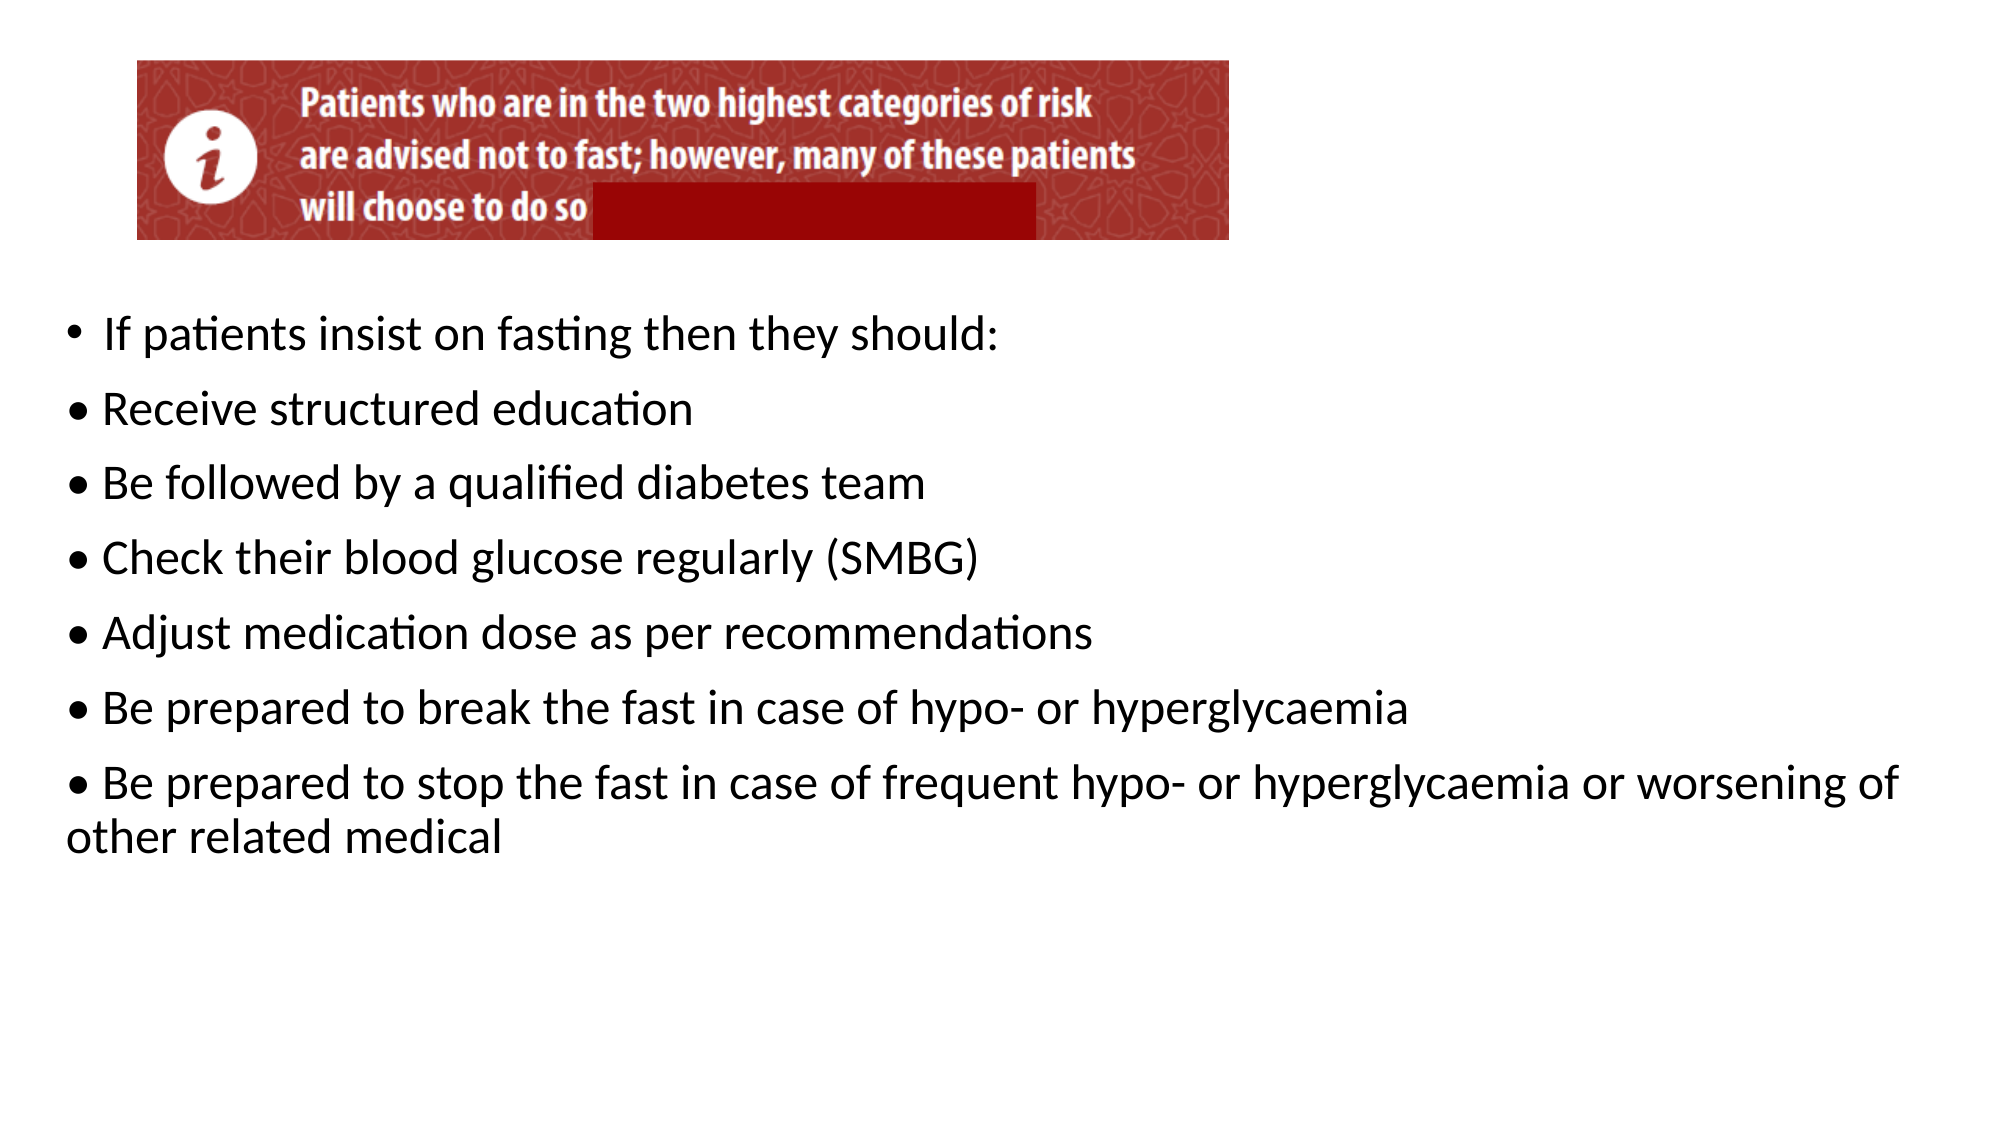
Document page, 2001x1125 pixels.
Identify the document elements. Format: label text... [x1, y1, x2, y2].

list If patients insist on fasting then they should: • Receive structured education • Be followed by a qualified diabetes team • Check their blood glucose regularly (SMBG) • Adjust medication dose as per recommendations • Be prepared to break the fast in case of hypo- or hyperglycaemia • Be prepared to stop the fast in case of frequent hypo- or hyperglycaemia or worsening of other related medical [50, 299, 2000, 1125]
picture [137, 59, 1229, 240]
